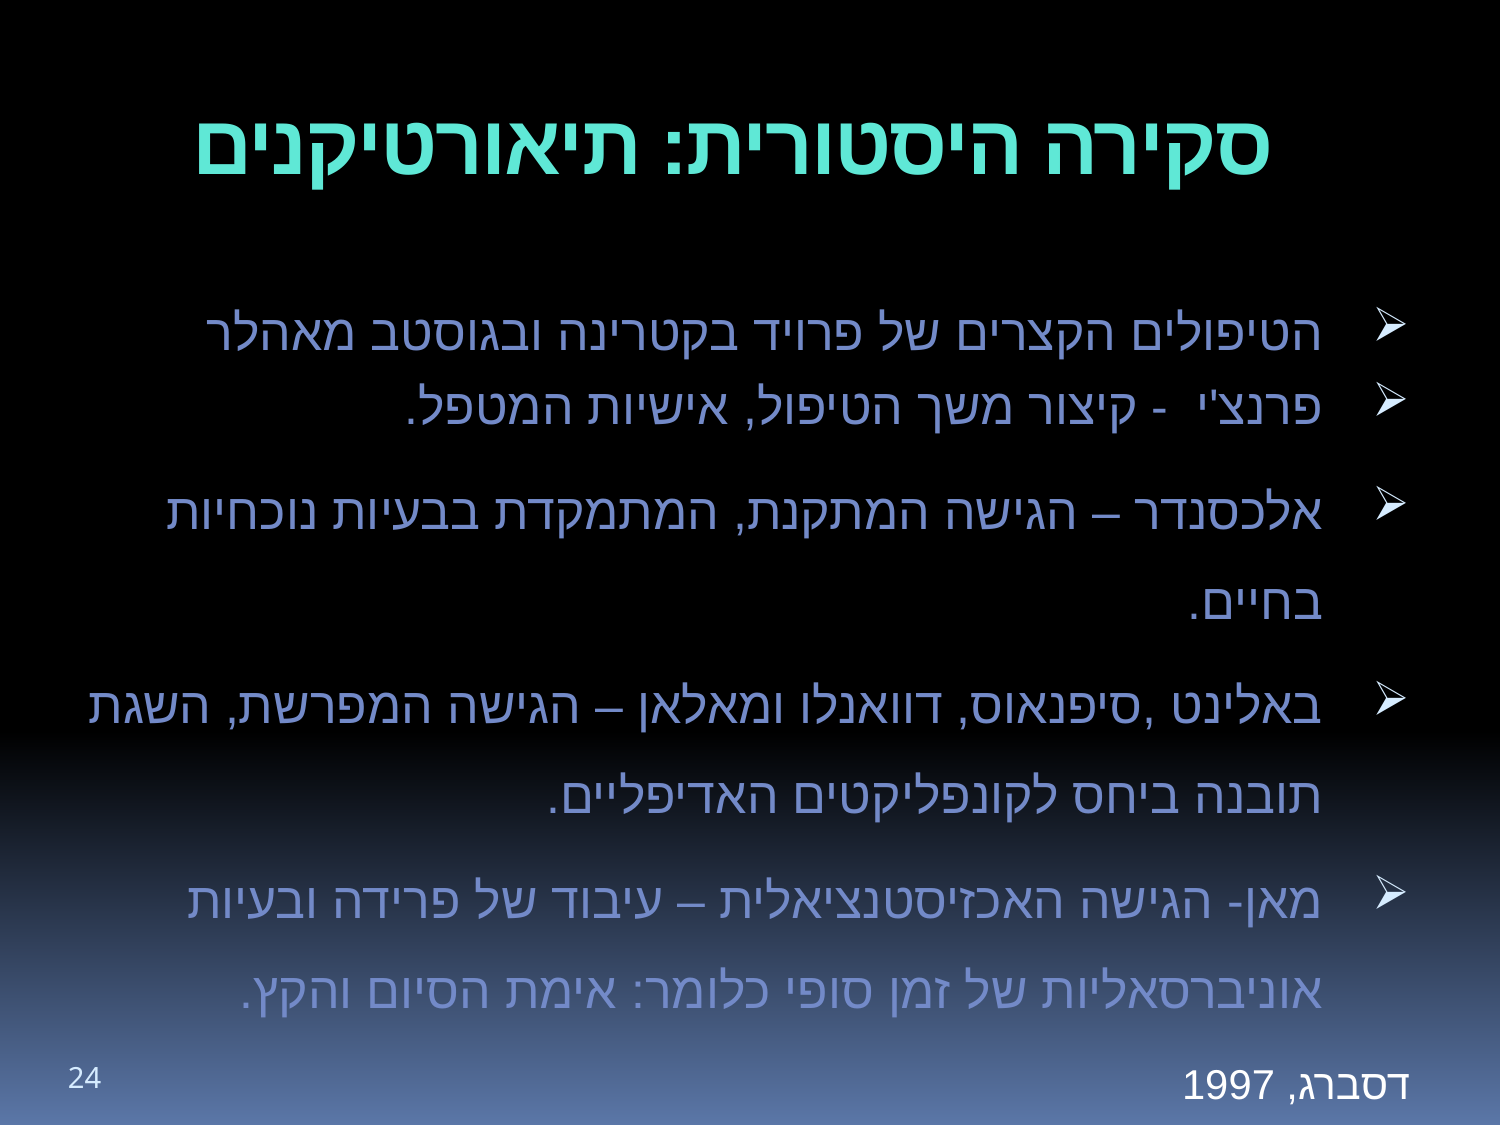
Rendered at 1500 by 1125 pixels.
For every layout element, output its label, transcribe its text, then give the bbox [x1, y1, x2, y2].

title סקירה היסטורית: תיאורטיקנים [41, 83, 1425, 234]
slide_number 24 [53, 1046, 129, 1107]
list הטיפולים הקצרים של פרויד בקטרינה ובגוסטב מאהלר פרנצ'י - קיצור משך הטיפול, אישיות המטפל. אלכסנדר – הגישה המתקנת, המתמקדת בבעיות נוכחיות בחיים. באלינט ,סיפנאוס, דוואנלו ומאלאן – הגישה המפרשת, השגת תובנה ביחס לקונפליקטים האדיפליים. מאן- הגישה האכזיסטנציאלית – עיבוד של פרידה ובעיות אוניברסאליות של זמן סופי כלומר: אימת הסיום והקץ. דסברג, 1997 [40, 292, 1426, 1043]
